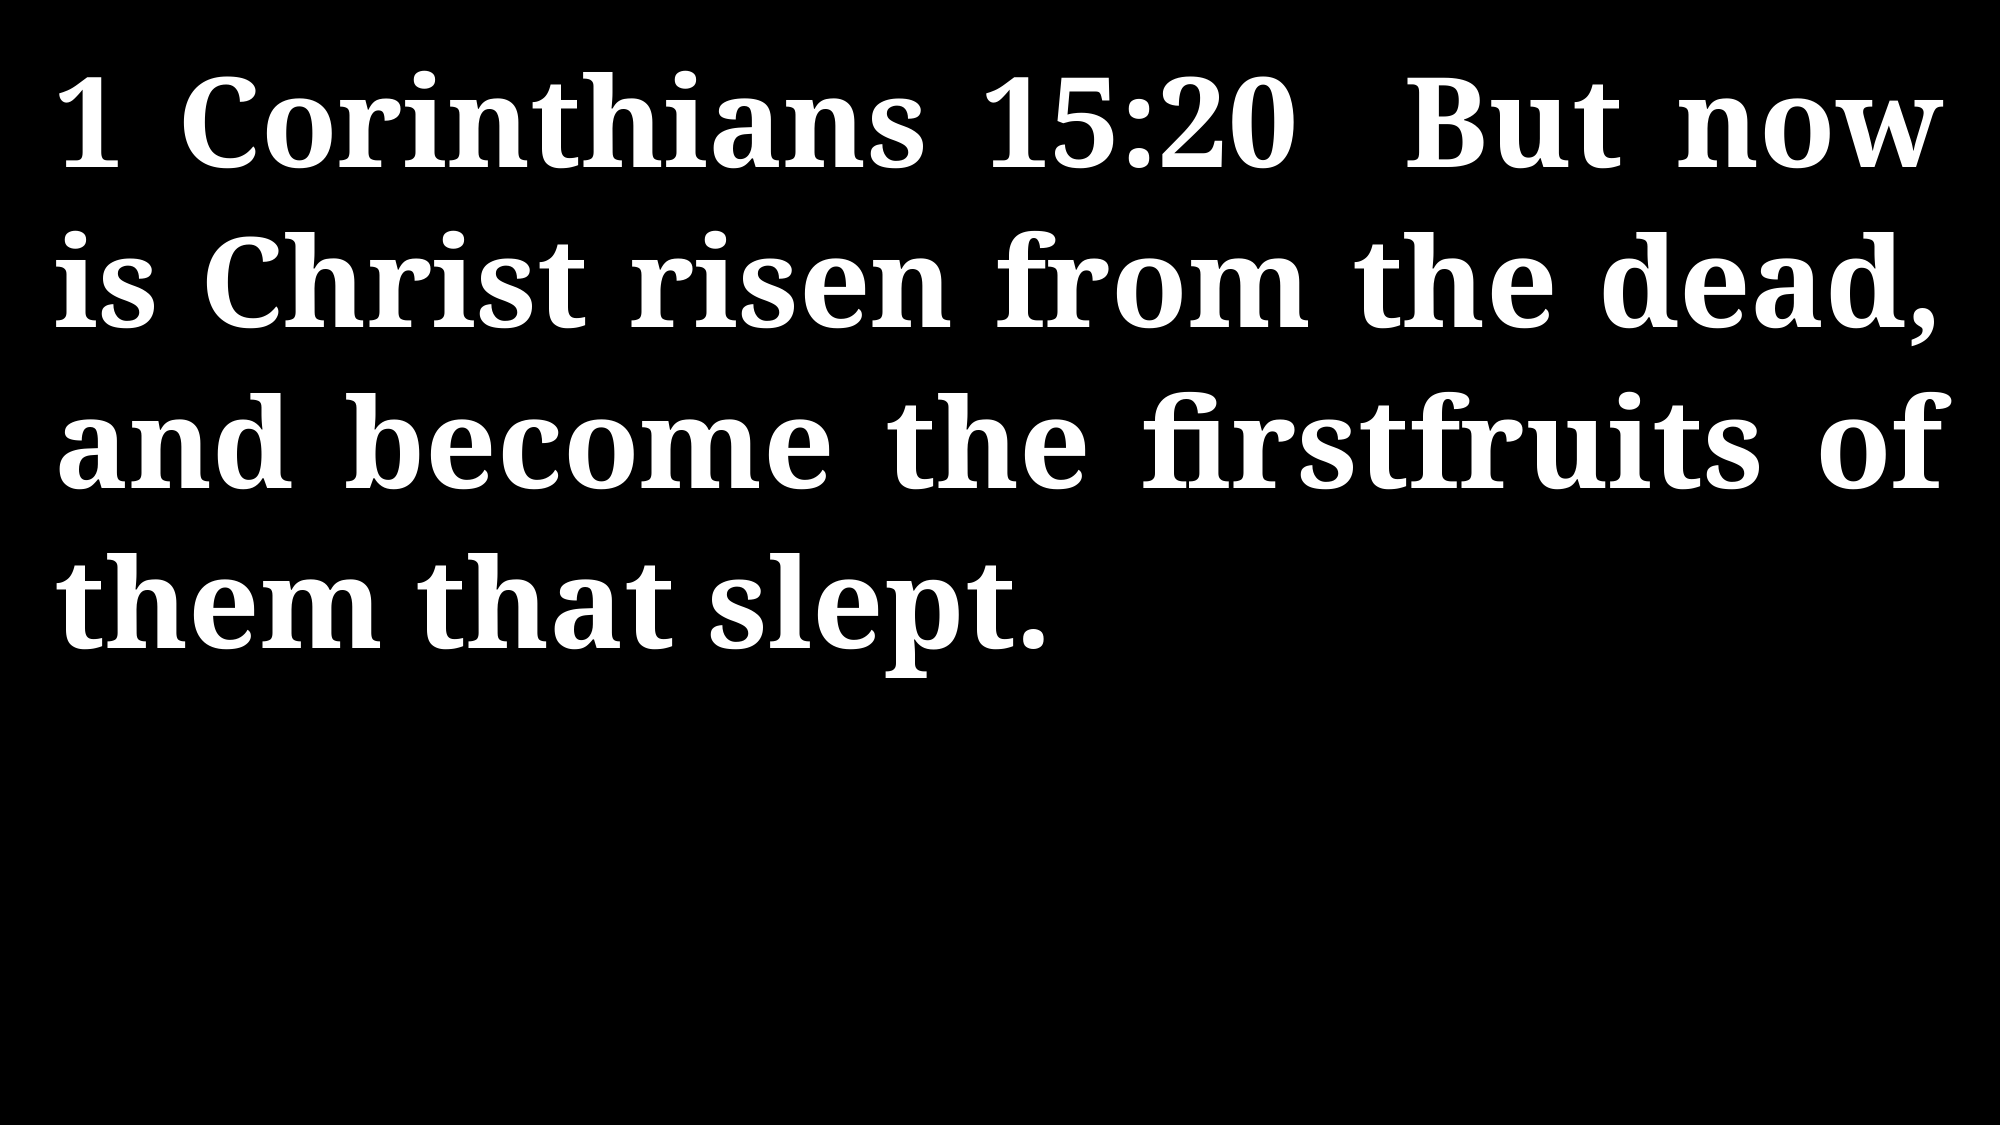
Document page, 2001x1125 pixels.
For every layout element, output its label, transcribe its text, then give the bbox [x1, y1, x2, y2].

text_box 1 Corinthians 15:20 But now is Christ risen from the dead, and become the firstfruits of them that slept. [39, 24, 1961, 681]
